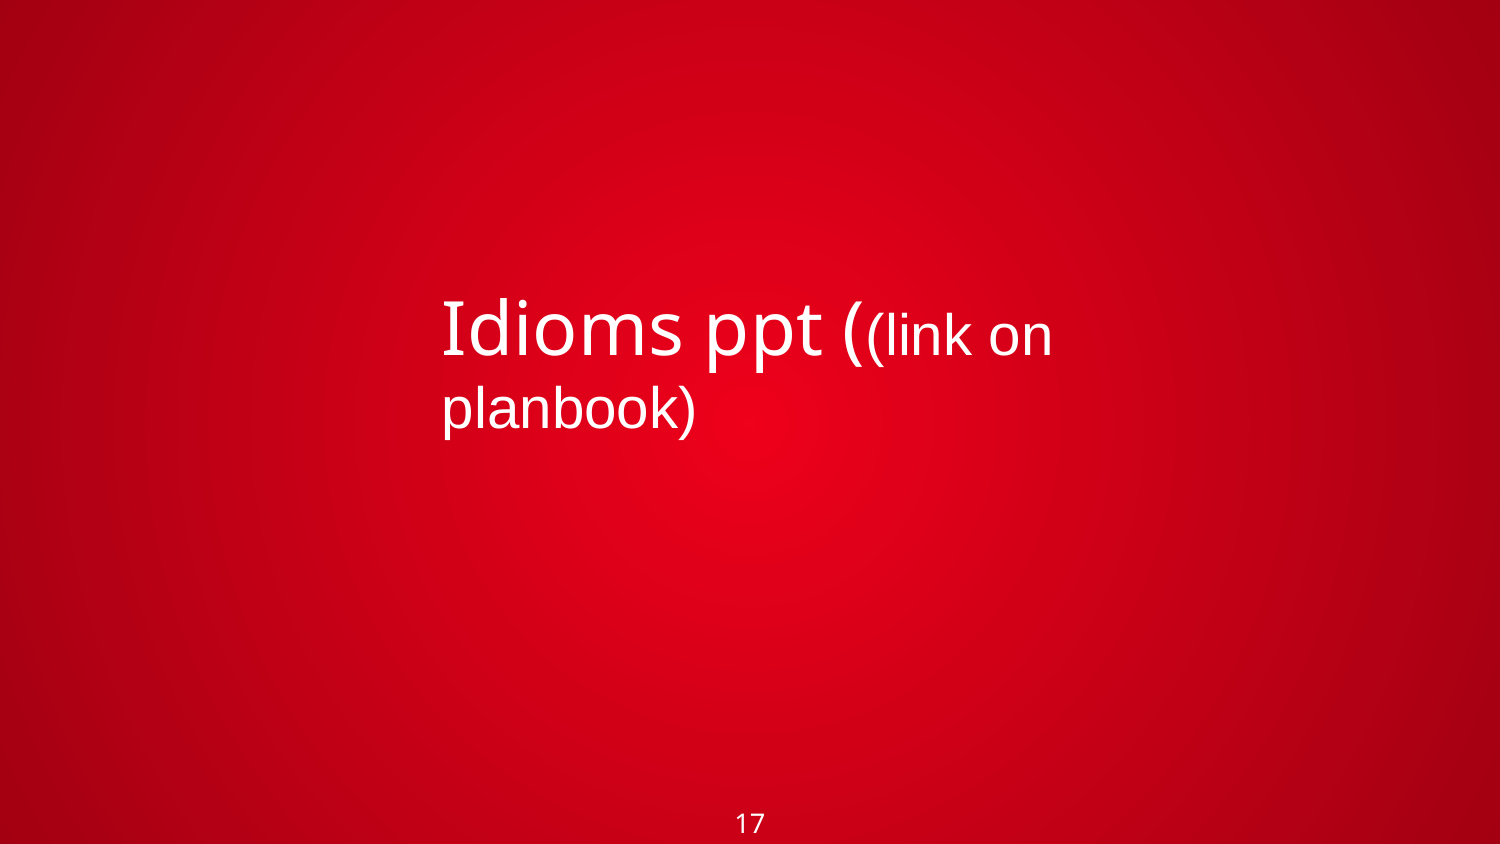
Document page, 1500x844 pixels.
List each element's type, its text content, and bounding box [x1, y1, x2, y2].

text_box Idioms ppt ((link on planbook) [427, 272, 1294, 448]
slide_number 17 [705, 791, 795, 844]
